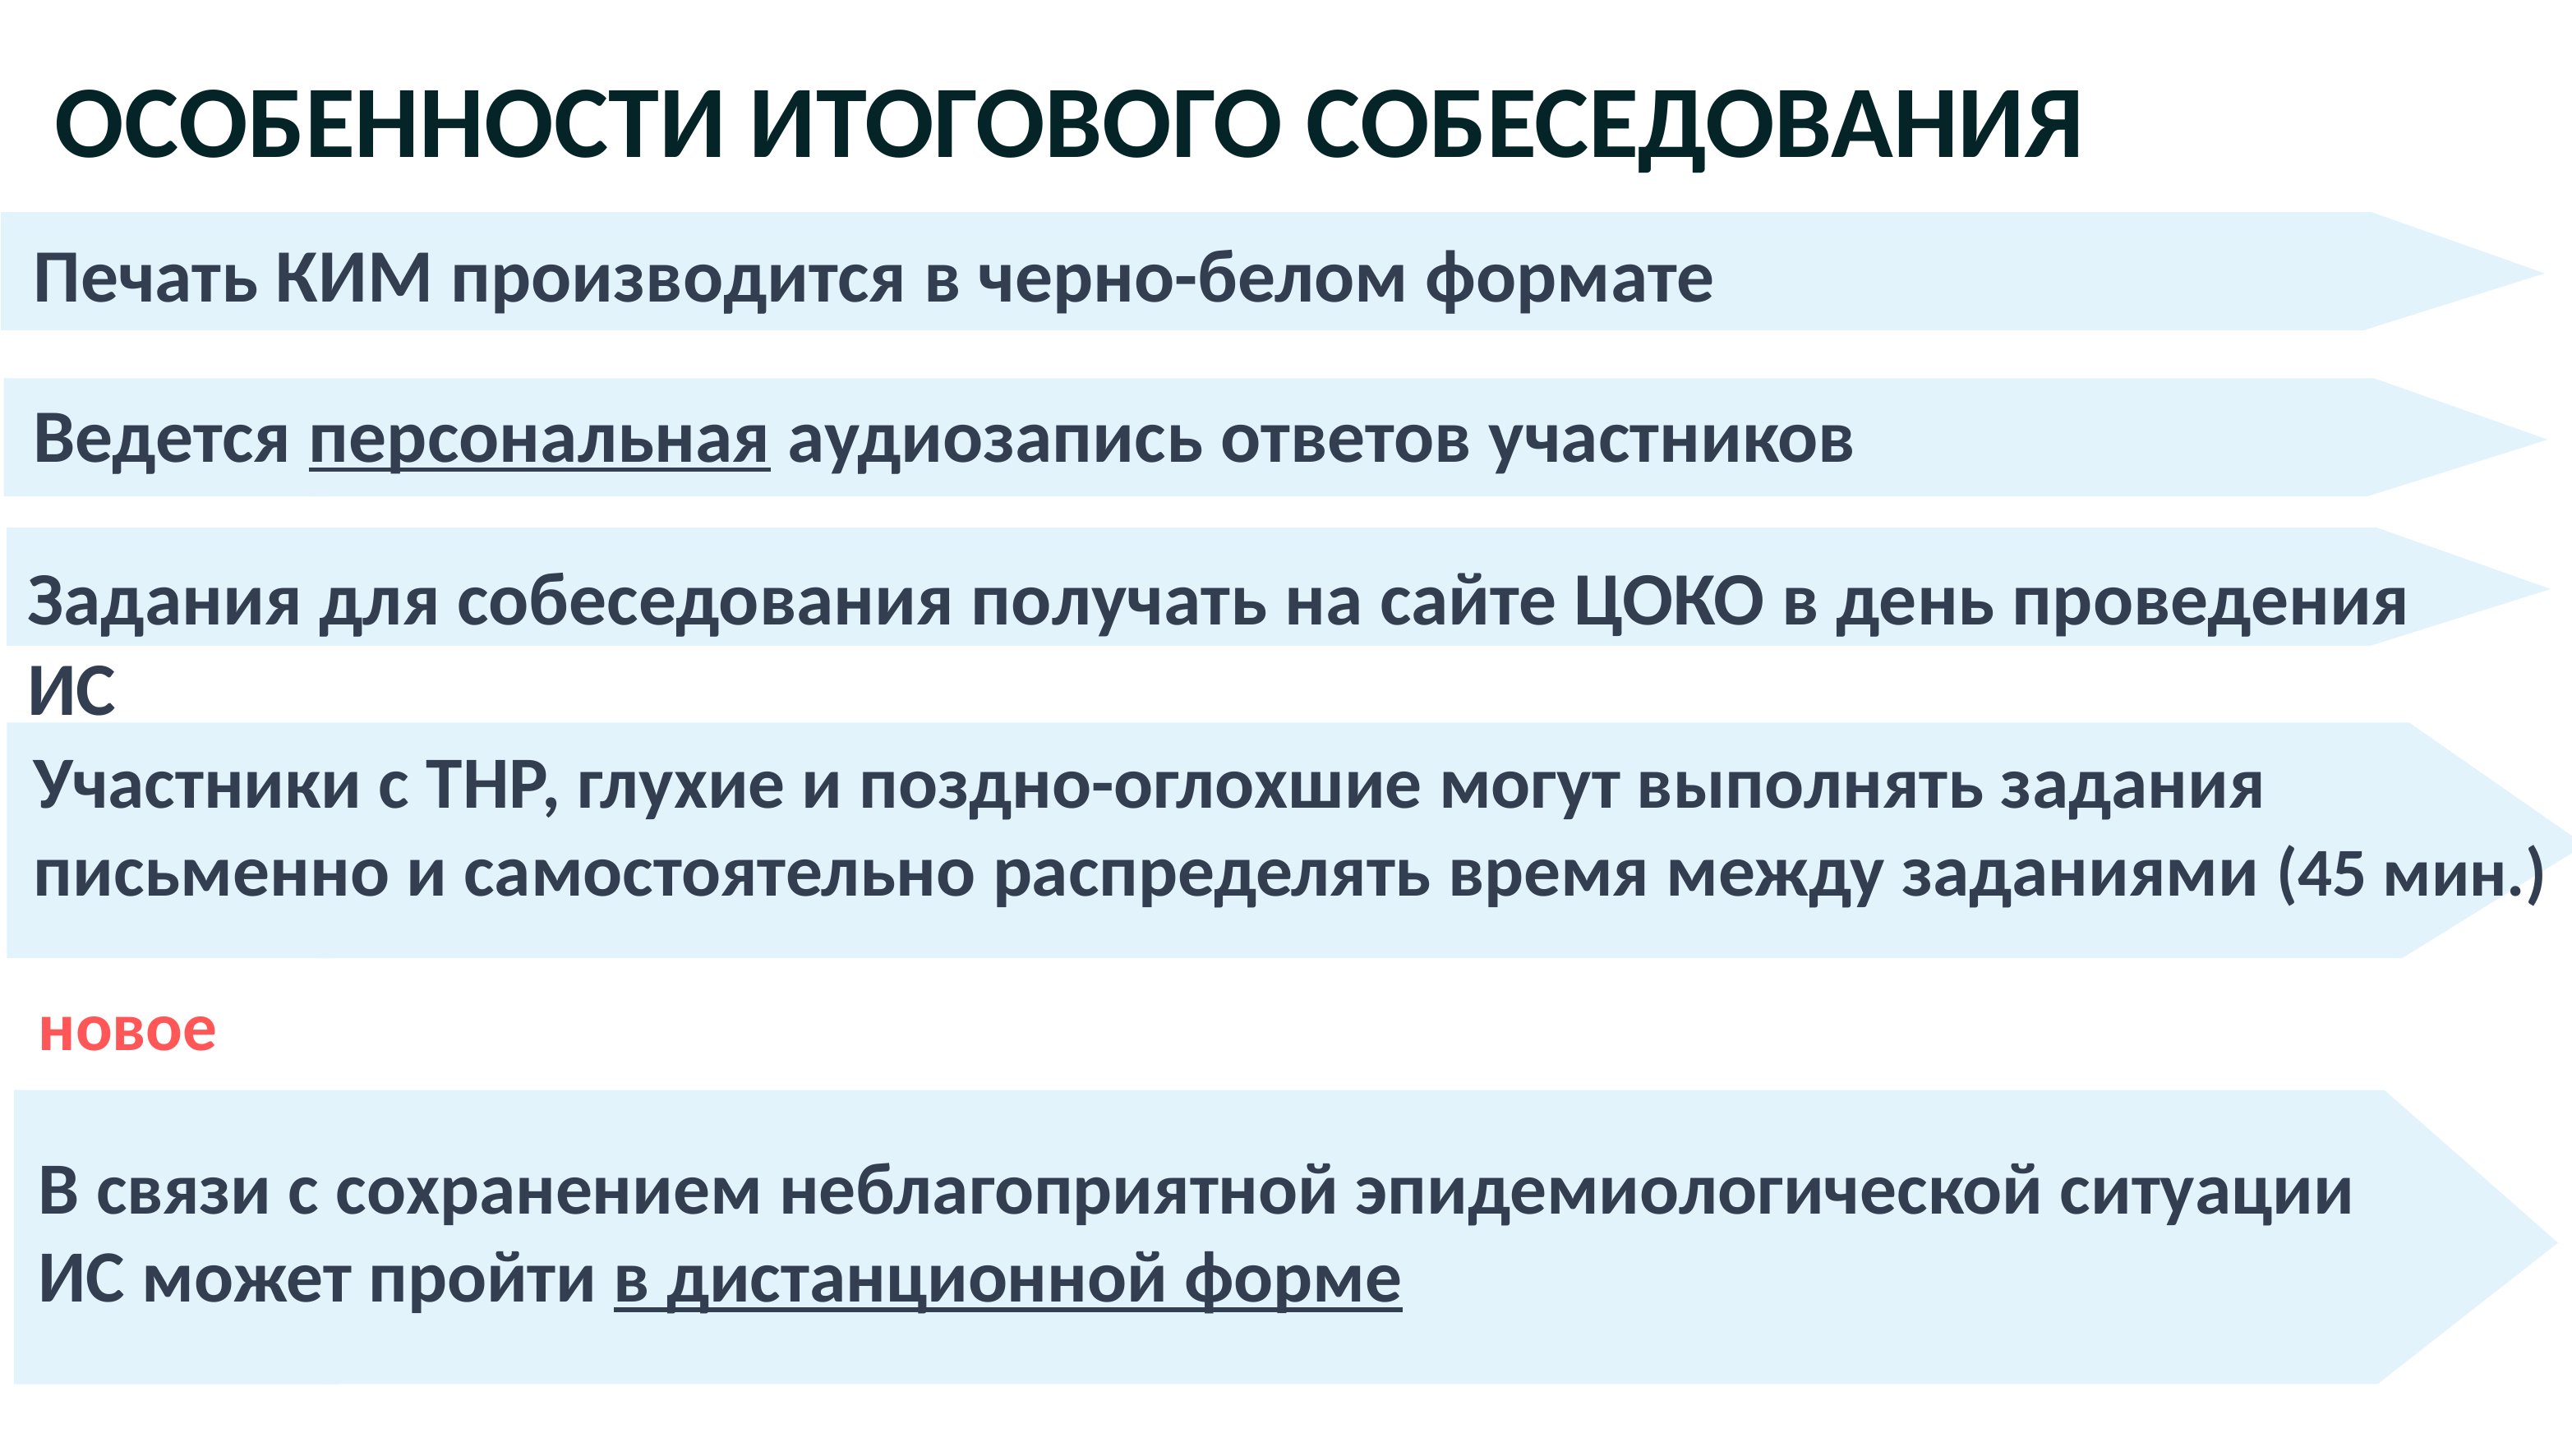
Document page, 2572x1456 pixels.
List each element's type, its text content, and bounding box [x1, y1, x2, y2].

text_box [3, 378, 2548, 497]
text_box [6, 722, 2572, 959]
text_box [13, 1090, 2558, 1385]
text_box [0, 211, 2545, 330]
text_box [6, 528, 2551, 646]
text_box ОСОБЕННОСТИ ИТОГОВОГО СОБЕСЕДОВАНИЯ [42, 48, 2104, 185]
text_box Задания для собеседования получать на сайте ЦОКО в день проведения ИС [15, 646, 2530, 722]
text_box новое [25, 976, 251, 1071]
